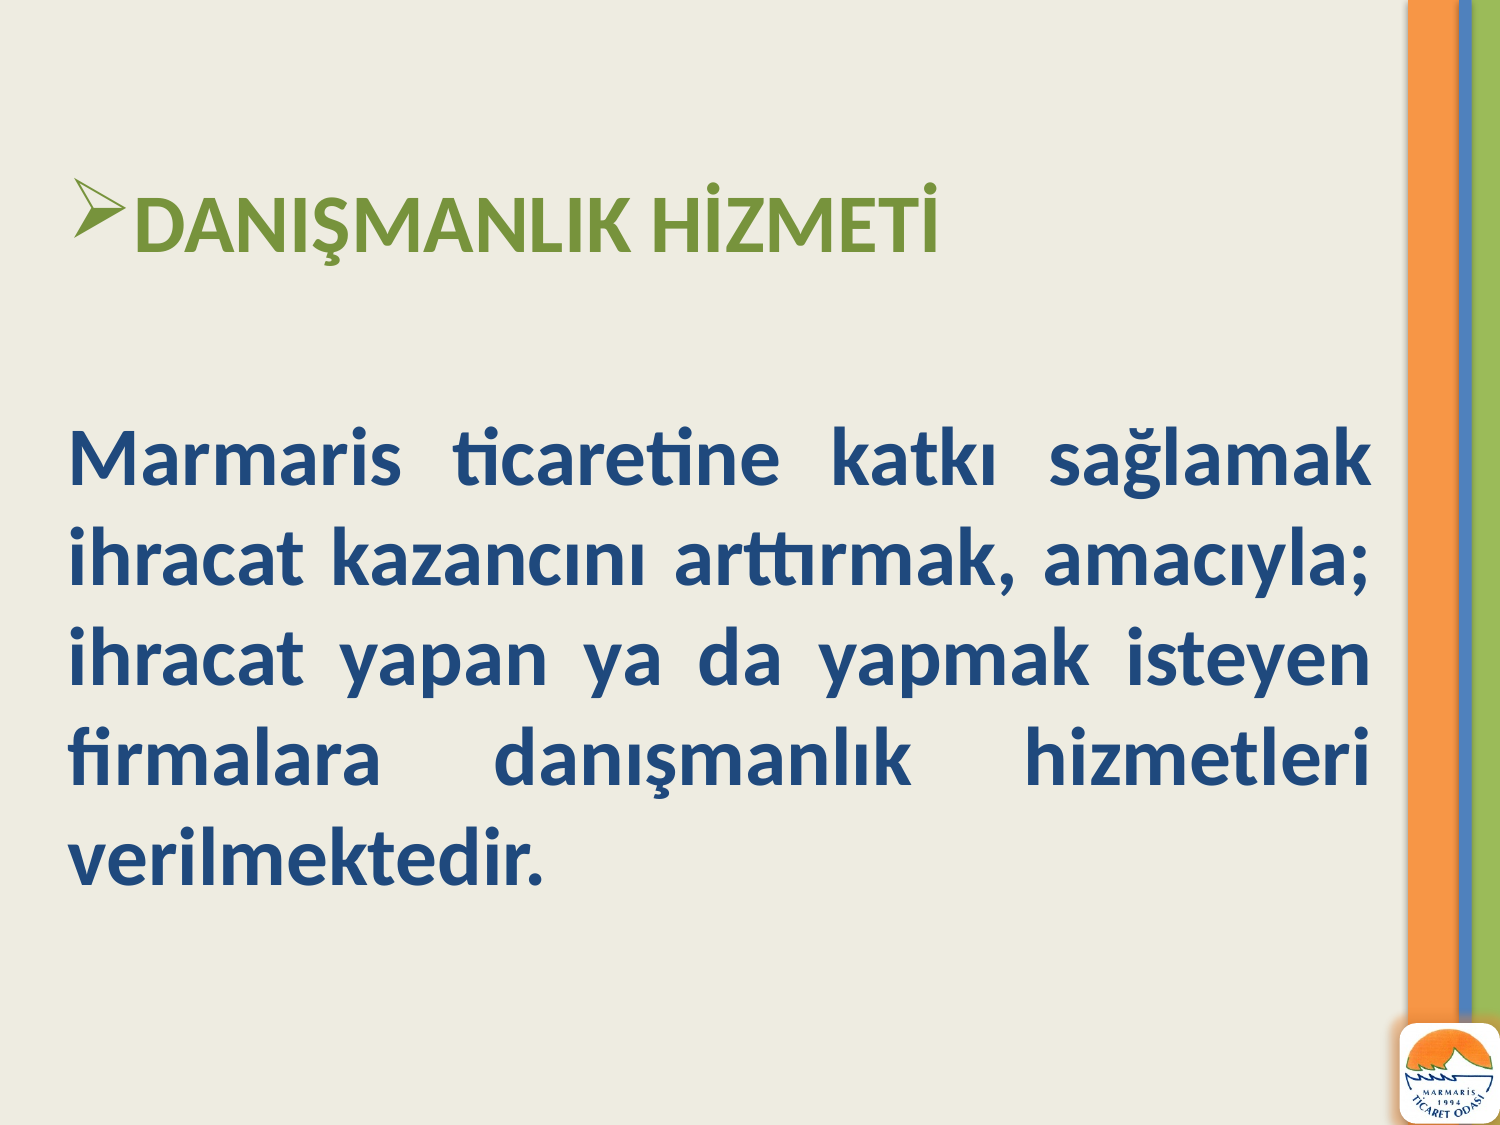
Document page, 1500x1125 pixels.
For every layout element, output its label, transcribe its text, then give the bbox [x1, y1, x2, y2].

list DANIŞMANLIK HİZMETİ Marmaris ticaretine katkı sağlamak ihracat kazancını arttırmak, amacıyla; ihracat yapan ya da yapmak isteyen firmalara danışmanlık hizmetleri verilmektedir. [53, 37, 1388, 1074]
picture [1399, 1022, 1500, 1124]
